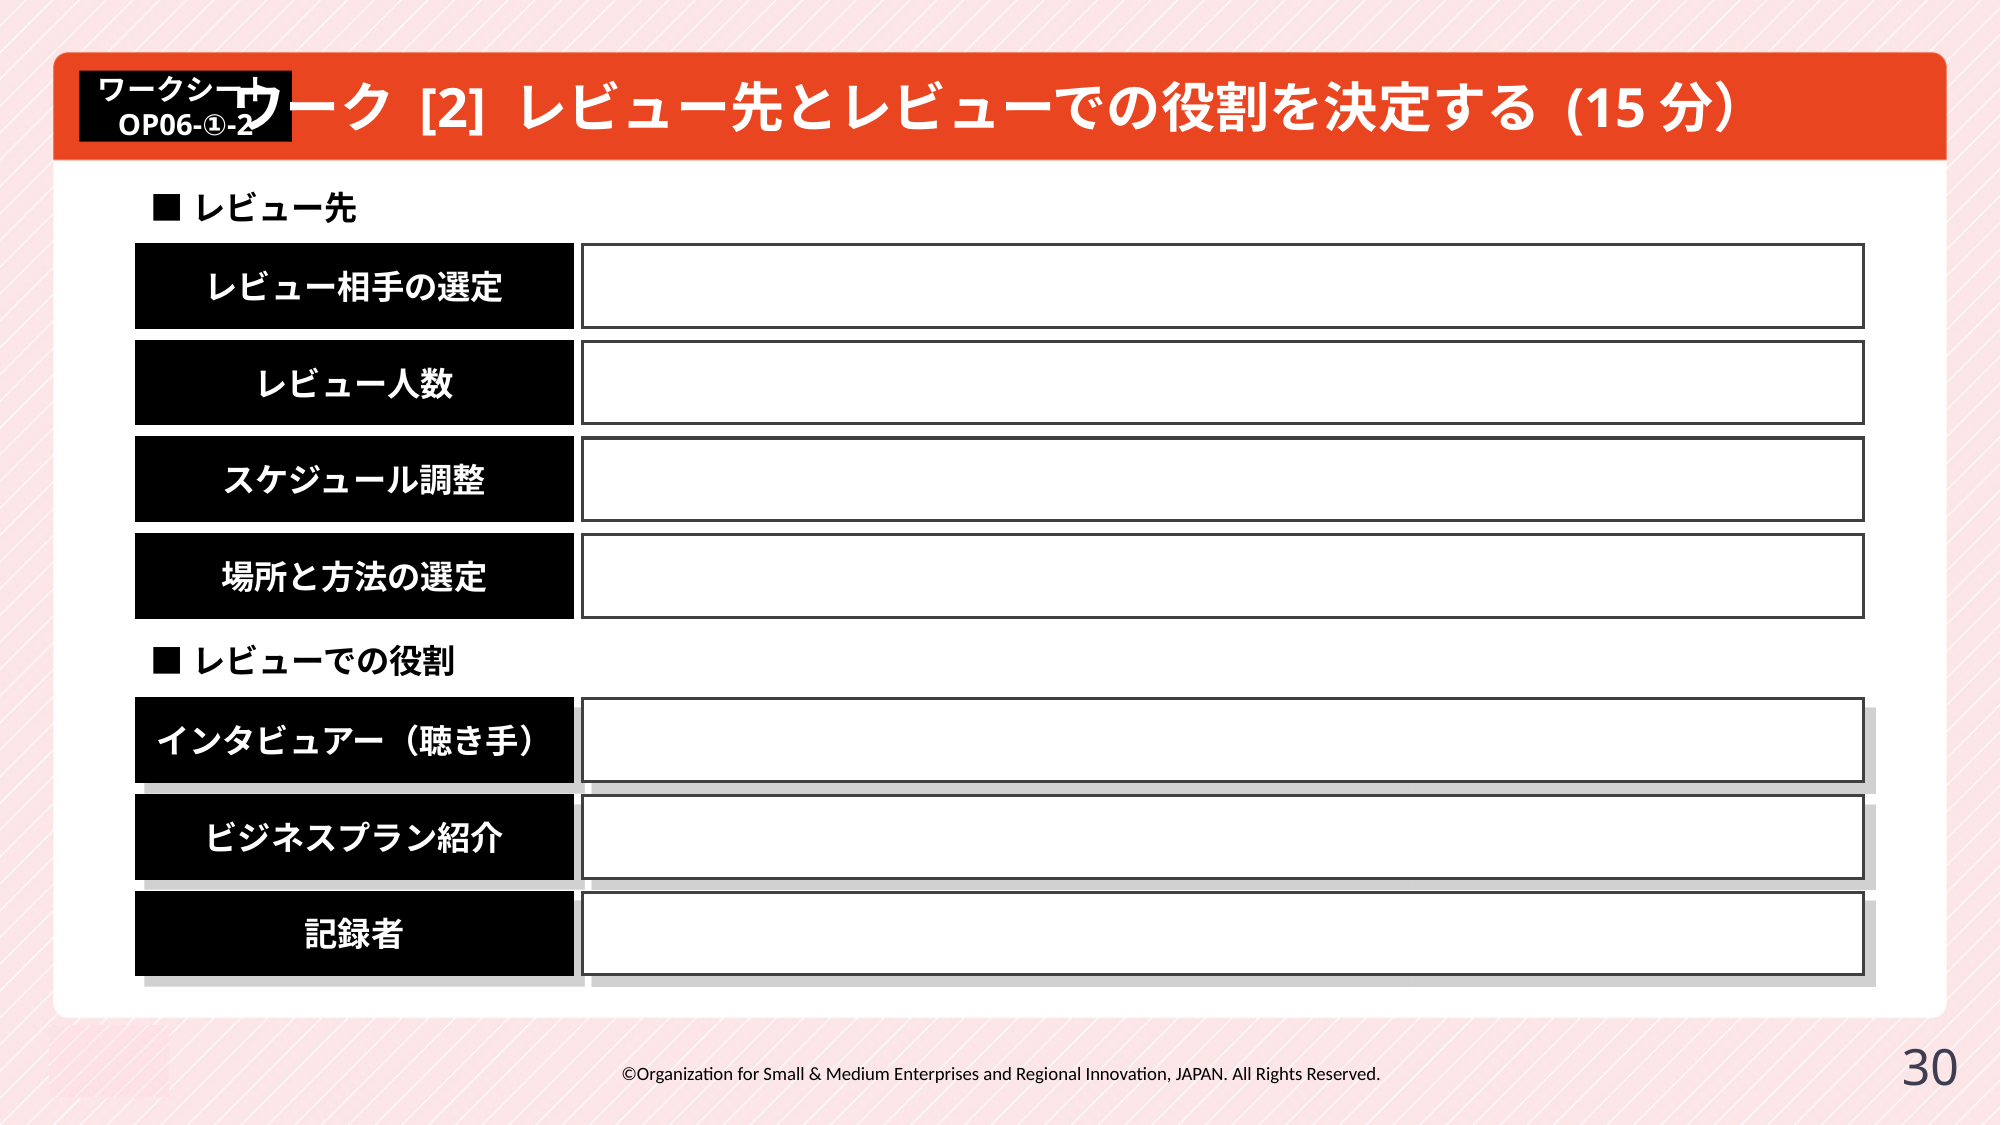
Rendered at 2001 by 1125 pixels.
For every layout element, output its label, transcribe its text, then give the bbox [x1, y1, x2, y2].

text_box [581, 891, 1865, 976]
picture [0, 0, 2000, 1125]
text_box 記録者 [135, 891, 574, 976]
text_box ■レビューでの役割 [136, 631, 673, 694]
text_box [581, 794, 1865, 880]
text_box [135, 244, 1865, 618]
text_box ビジネスプラン紹介 [135, 794, 574, 880]
text_box [581, 697, 1865, 783]
text_box ワークシート OP06-①-2 [78, 69, 137, 143]
title ワーク [2] レビュー先とレビューでの役割を決定する (15分） [137, 58, 1863, 155]
text_box インタビュアー（聴き手） [135, 697, 574, 783]
text_box ■レビュー先 [136, 178, 497, 242]
